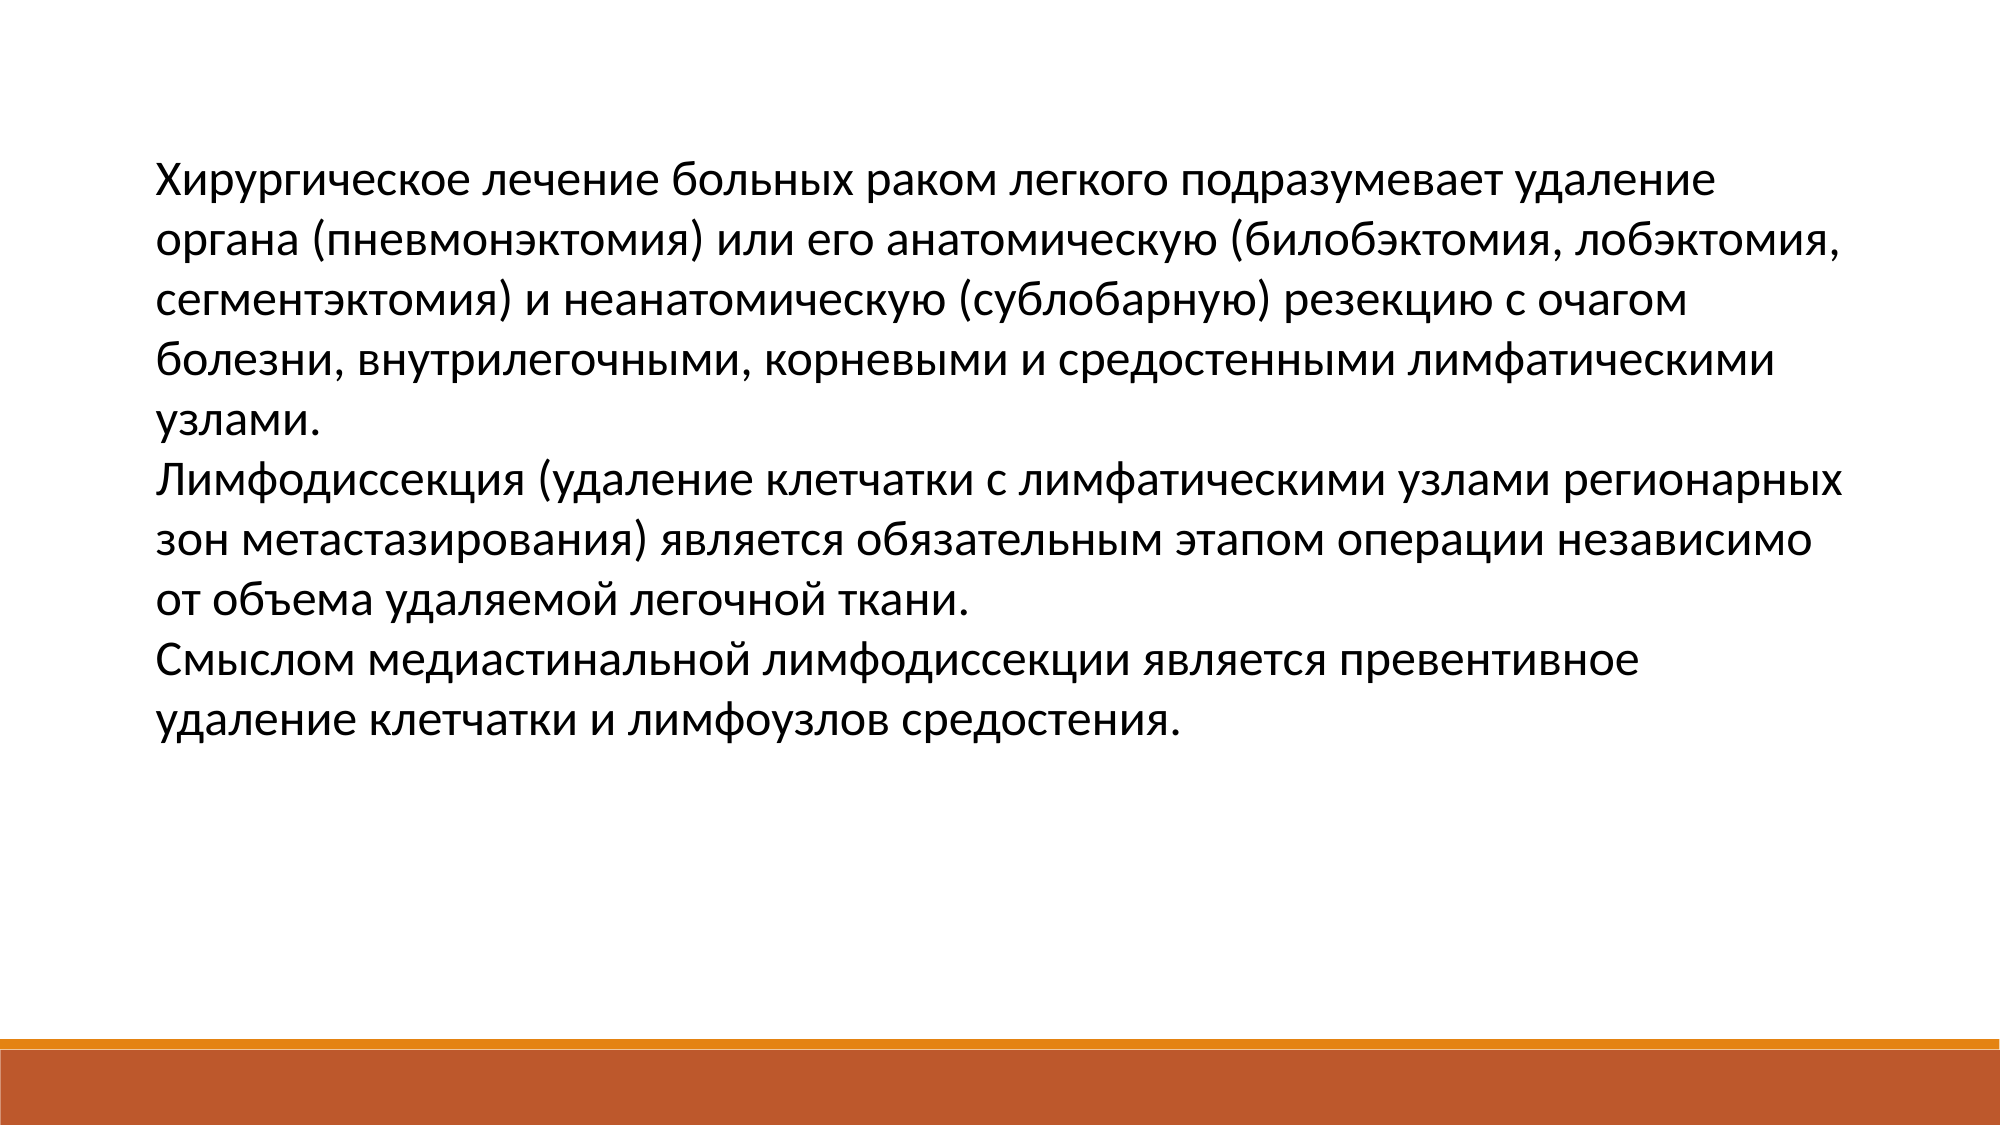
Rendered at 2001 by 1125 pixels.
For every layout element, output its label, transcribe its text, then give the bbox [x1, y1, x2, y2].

text_box Хирургическое лечение больных раком легкого подразумевает удаление органа (пневмонэктомия) или его анатомическую (билобэктомия, лобэктомия, сегментэктомия) и неанатомическую (сублобарную) резекцию с очагом болезни, внутрилегочными, корневыми и средостенными лимфатическими узлами. Лимфодиссекция (удаление клетчатки с лимфатическими узлами регионарных зон метастазирования) является обязательным этапом операции независимо от объема удаляемой легочной ткани. Смыслом медиастинальной лимфодиссекции является превентивное удаление клетчатки и лимфоузлов средостения. [140, 138, 1864, 753]
